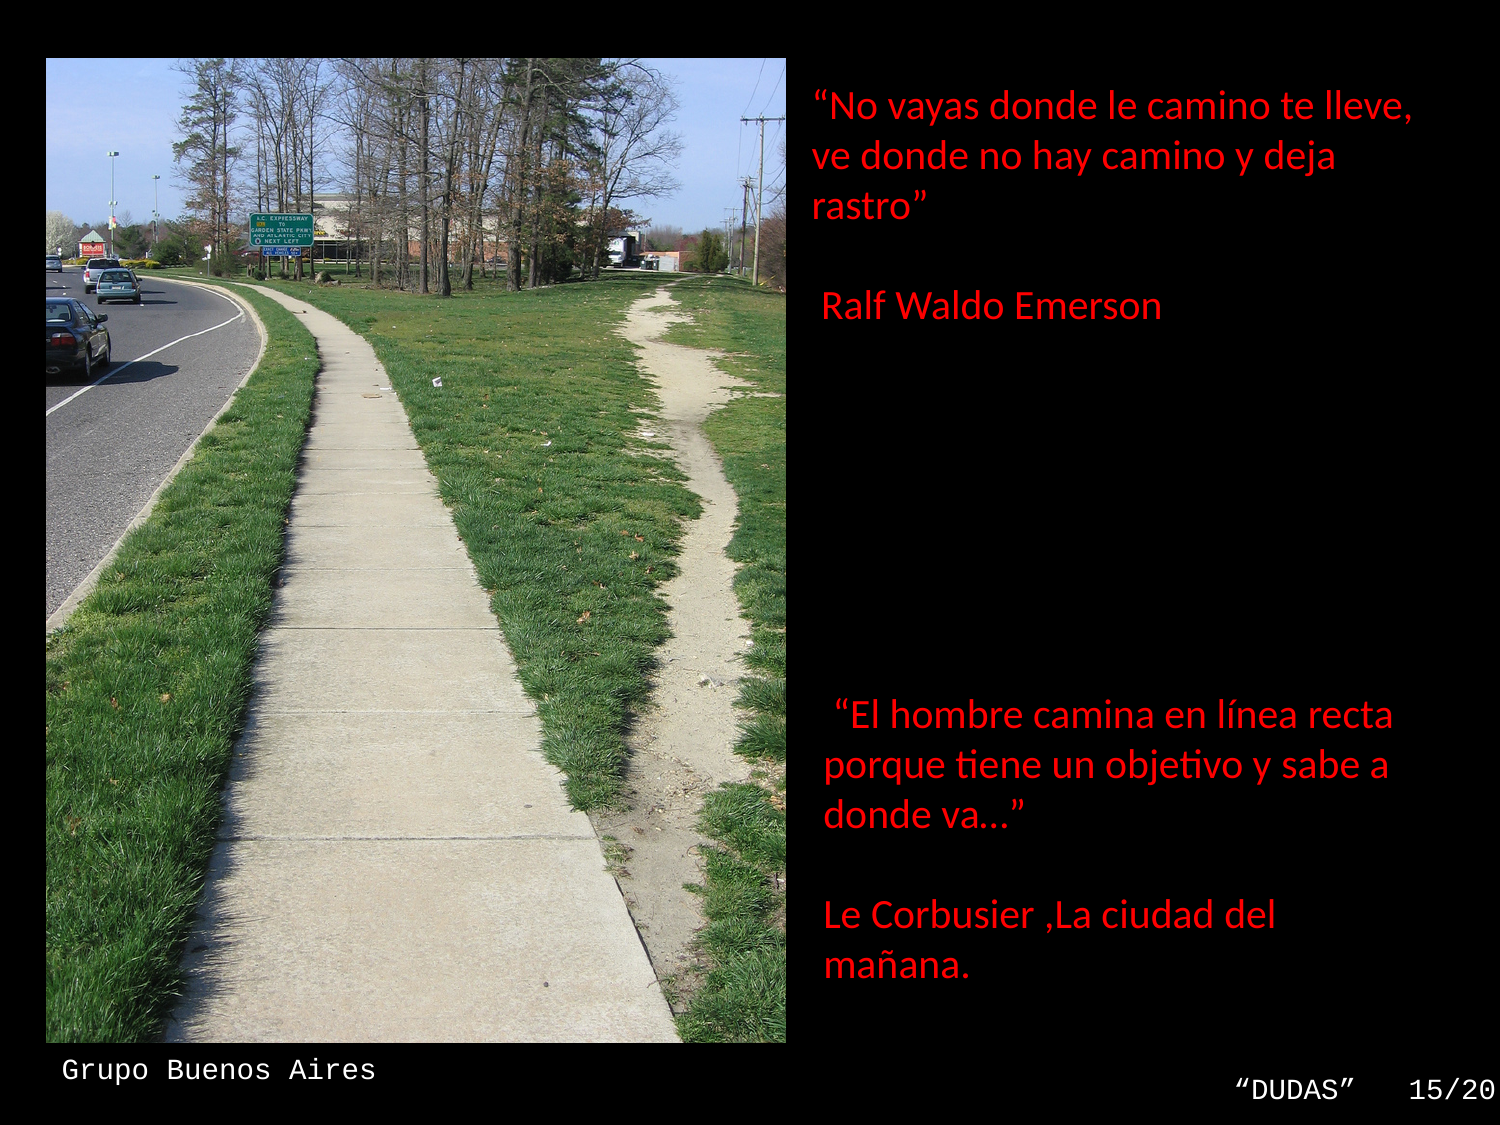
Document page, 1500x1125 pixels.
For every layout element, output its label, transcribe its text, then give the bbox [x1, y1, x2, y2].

text_box “El hombre camina en línea recta porque tiene un objetivo y sabe a donde va…” Le Corbusier ,La ciudad del mañana. [808, 679, 1442, 995]
text_box “No vayas donde le camino te lleve, ve donde no hay camino y deja rastro” Ralf Waldo Emerson [796, 70, 1430, 336]
text_box Grupo Buenos Aires [46, 1050, 575, 1093]
picture [46, 58, 786, 1044]
text_box “DUDAS” 15/20 [1218, 1062, 1500, 1113]
